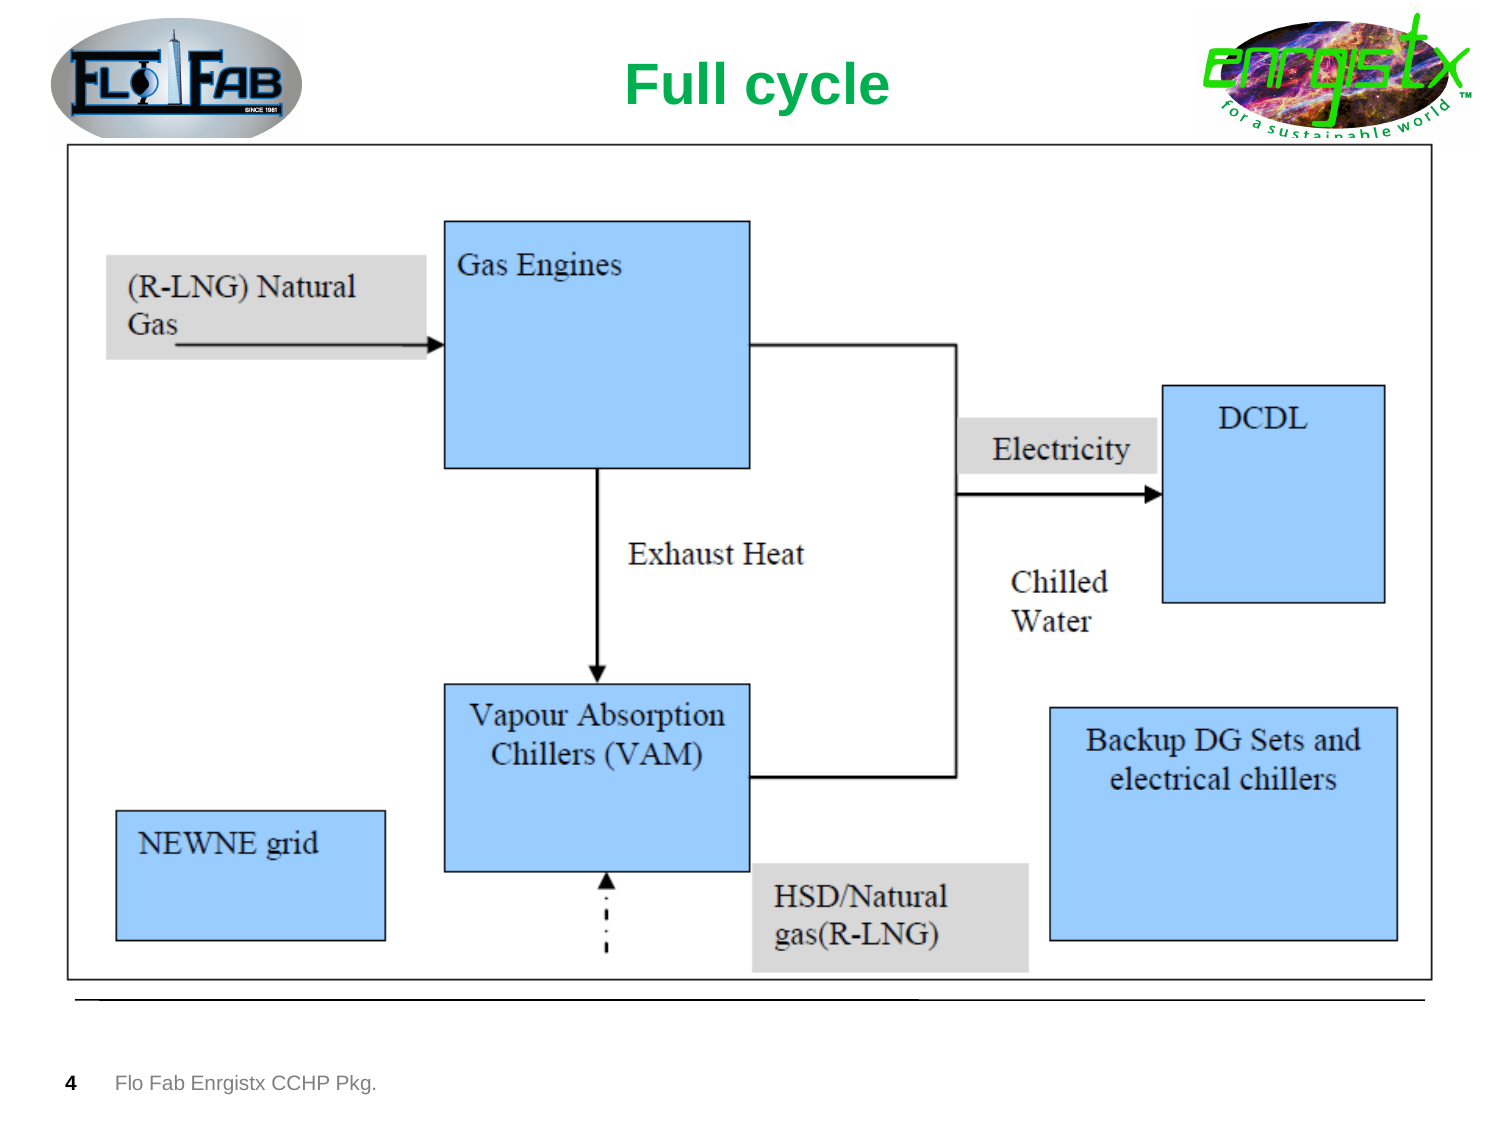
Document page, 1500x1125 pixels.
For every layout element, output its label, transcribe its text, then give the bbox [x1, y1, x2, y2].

slide_number 4 [49, 1062, 163, 1109]
picture [50, 11, 1479, 987]
title Full cycle [324, 5, 1176, 136]
